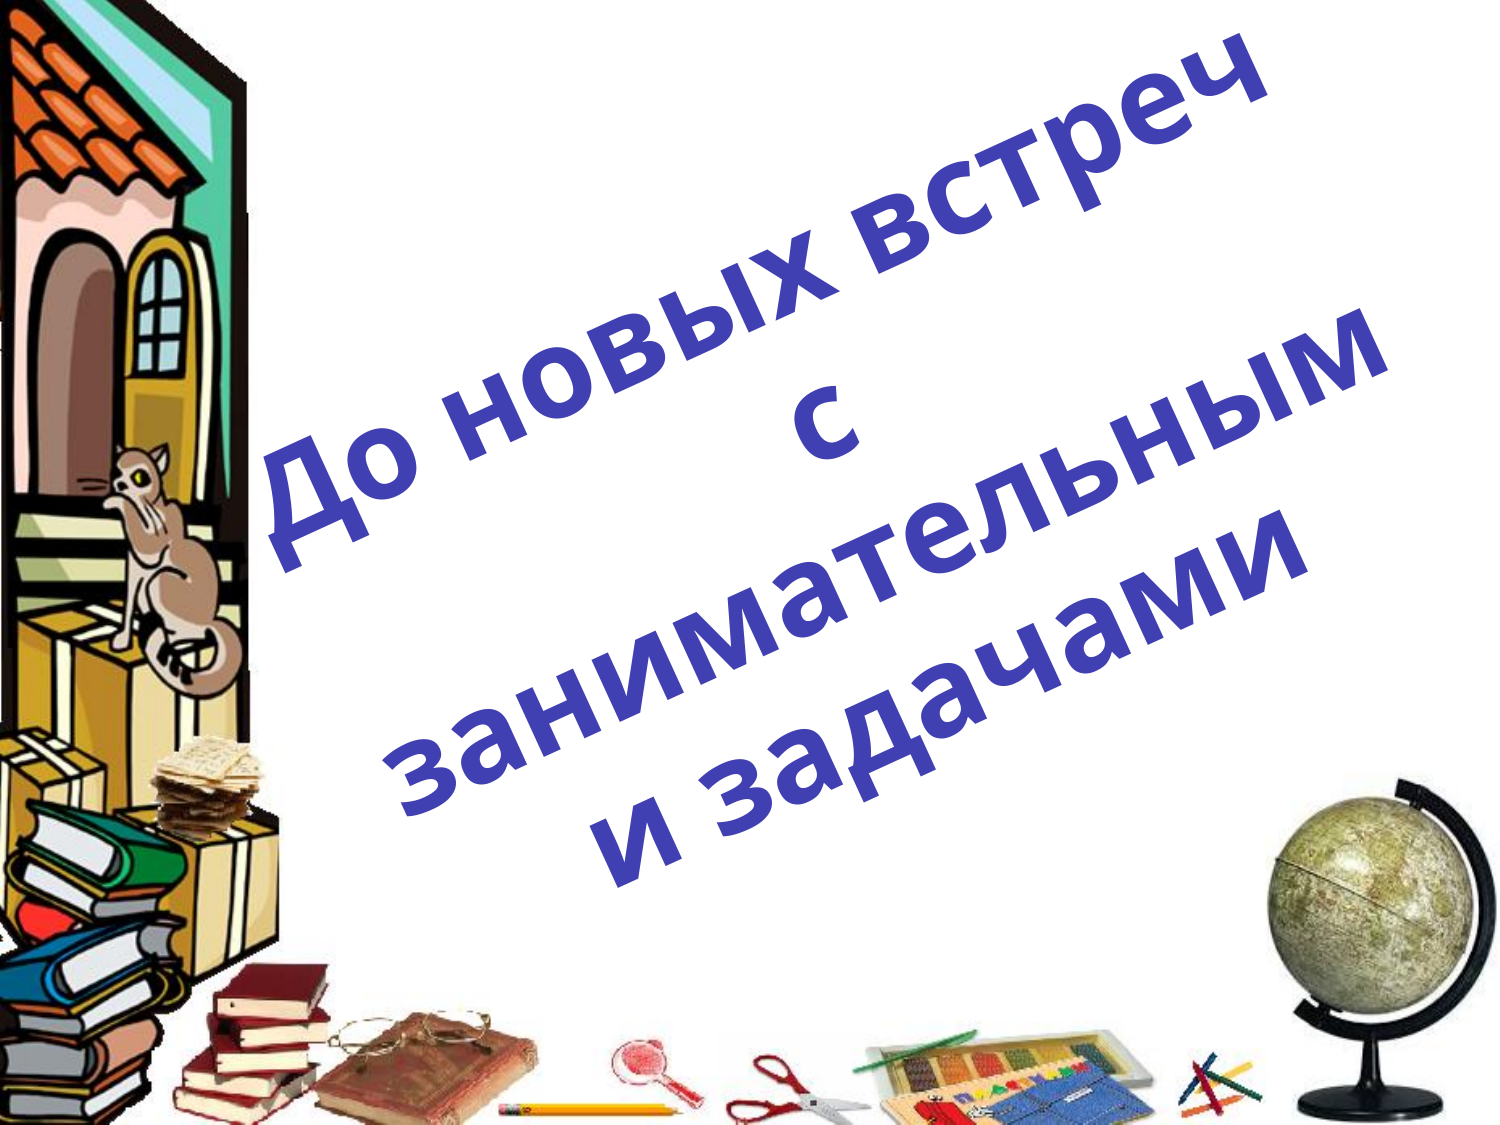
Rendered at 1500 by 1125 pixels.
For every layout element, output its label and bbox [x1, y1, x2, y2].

list [0, 0, 1500, 1125]
